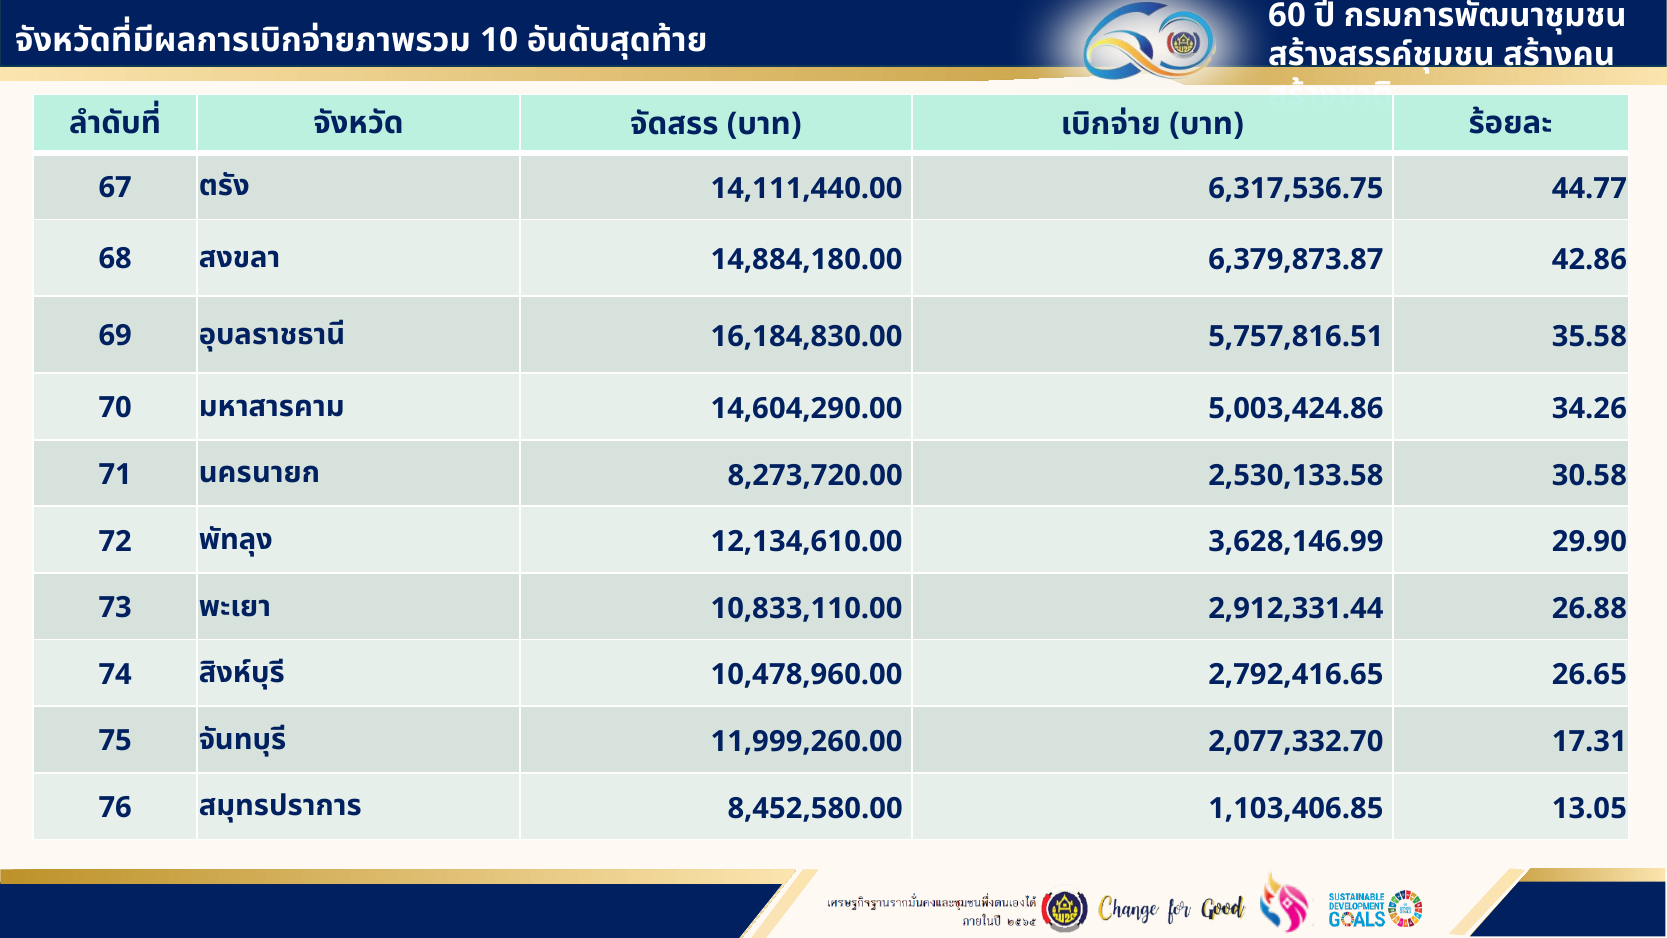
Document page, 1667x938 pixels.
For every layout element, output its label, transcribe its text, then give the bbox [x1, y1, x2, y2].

table_cell สมุทรปราการ [198, 774, 519, 839]
table_cell 6,317,536.75 [913, 161, 1392, 219]
table_cell 5,757,816.51 [913, 297, 1392, 372]
table_cell 14,604,290.00 [521, 374, 911, 439]
table_cell 14,111,440.00 [521, 161, 911, 219]
table_cell 44.77 [1394, 161, 1628, 219]
table_cell พัทลุง [198, 507, 519, 572]
table_cell 35.58 [1394, 297, 1628, 372]
table_cell 8,273,720.00 [521, 441, 911, 505]
table_cell 74 [34, 640, 196, 705]
table_cell 29.90 [1394, 507, 1628, 572]
table_cell 2,792,416.65 [913, 640, 1392, 705]
table_cell 72 [34, 507, 196, 572]
table_cell 71 [34, 441, 196, 505]
table_cell พะเยา [198, 574, 519, 639]
table_cell จันทบุรี [198, 707, 519, 772]
table_cell 70 [34, 374, 196, 439]
table_cell 26.65 [1394, 640, 1628, 705]
table_cell 12,134,610.00 [521, 507, 911, 572]
table_cell 76 [34, 774, 196, 839]
table_cell 17.31 [1394, 707, 1628, 772]
table_cell มหาสารคาม [198, 374, 519, 439]
table_cell 2,912,331.44 [913, 574, 1392, 639]
table_cell 3,628,146.99 [913, 507, 1392, 572]
table_cell 34.26 [1394, 374, 1628, 439]
table_cell 8,452,580.00 [521, 774, 911, 839]
table_cell 75 [34, 707, 196, 772]
table_cell 13.05 [1394, 774, 1628, 839]
table_cell 73 [34, 574, 196, 639]
table_cell 14,884,180.00 [521, 220, 911, 295]
table_cell ตรัง [198, 161, 519, 219]
table_cell 67 [34, 161, 196, 219]
table_cell 26.88 [1394, 574, 1628, 639]
table_cell สิงห์บุรี [198, 640, 519, 705]
table_cell 5,003,424.86 [913, 374, 1392, 439]
table_cell 2,530,133.58 [913, 441, 1392, 505]
table_cell 1,103,406.85 [913, 774, 1392, 839]
table_cell 10,833,110.00 [521, 574, 911, 639]
table_cell นครนายก [198, 441, 519, 505]
table_cell 30.58 [1394, 441, 1628, 505]
table_cell 68 [34, 220, 196, 295]
table_cell 11,999,260.00 [521, 707, 911, 772]
table_cell 42.86 [1394, 220, 1628, 295]
table_cell สงขลา [198, 220, 519, 295]
table_cell 69 [34, 297, 196, 372]
table_cell อุบลราชธานี [198, 297, 519, 372]
table_cell 10,478,960.00 [521, 640, 911, 705]
table_cell 16,184,830.00 [521, 297, 911, 372]
table_cell 6,379,873.87 [913, 220, 1392, 295]
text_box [0, 0, 1667, 161]
table_cell 2,077,332.70 [913, 707, 1392, 772]
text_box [0, 866, 1666, 938]
